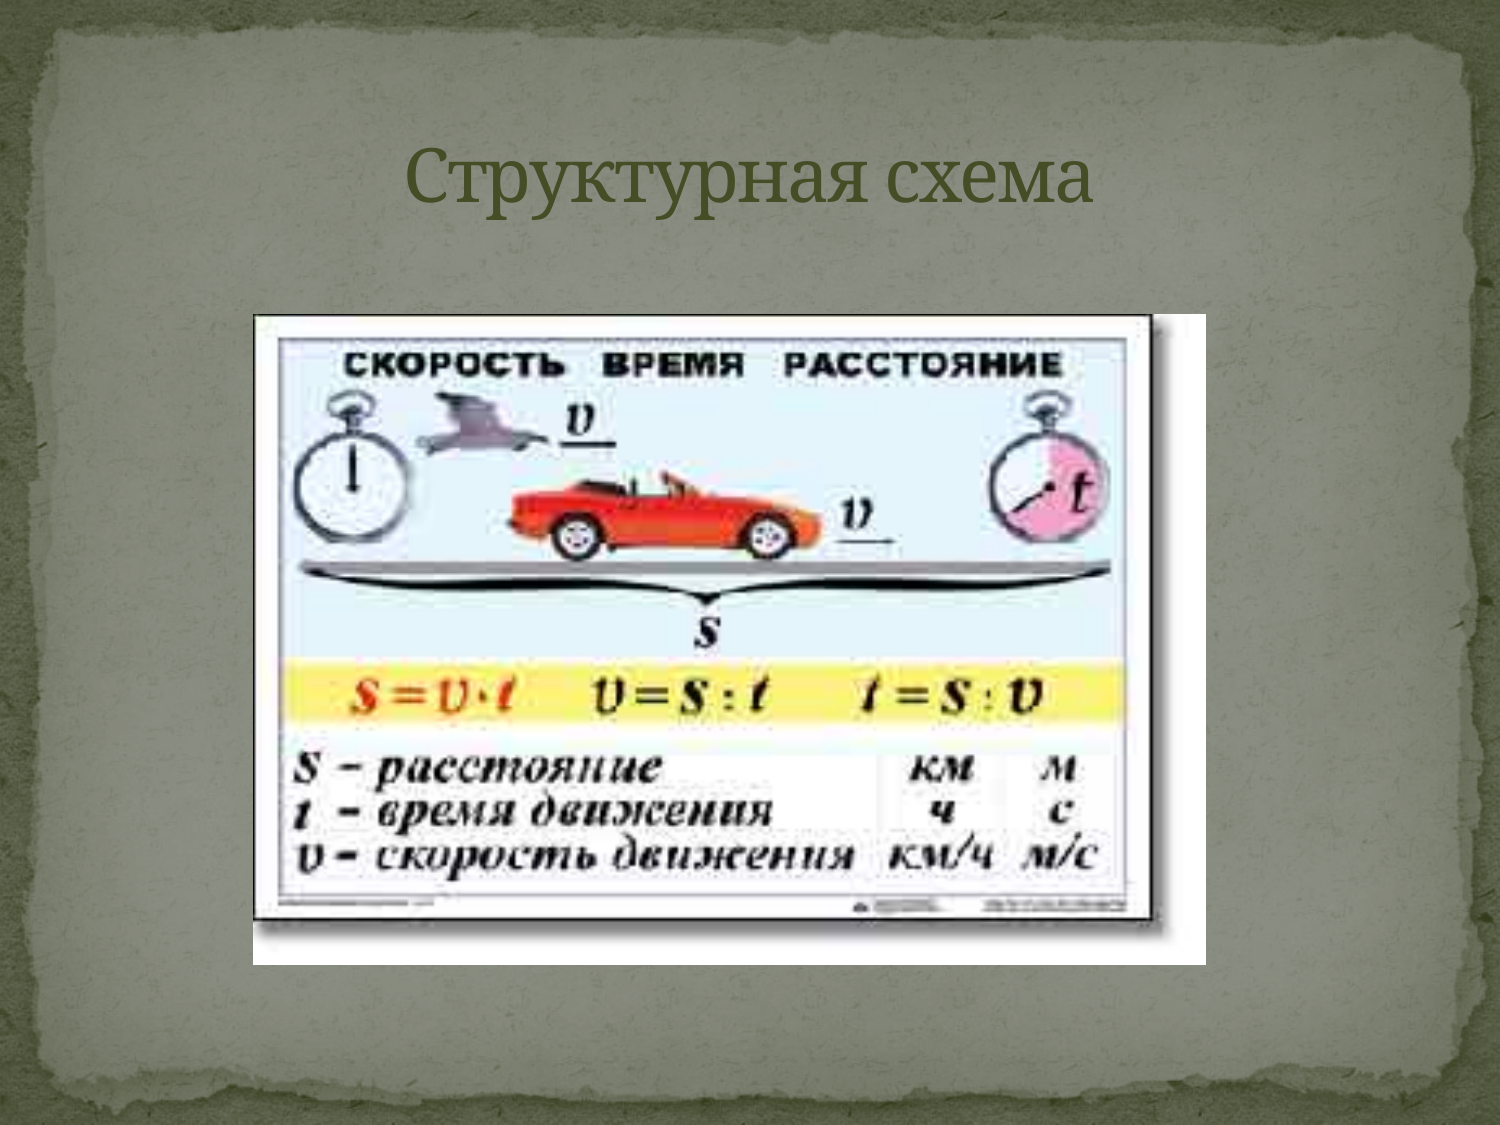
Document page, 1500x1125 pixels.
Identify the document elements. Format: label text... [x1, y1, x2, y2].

title Структурная схема [74, 24, 1425, 225]
picture [253, 314, 1206, 965]
